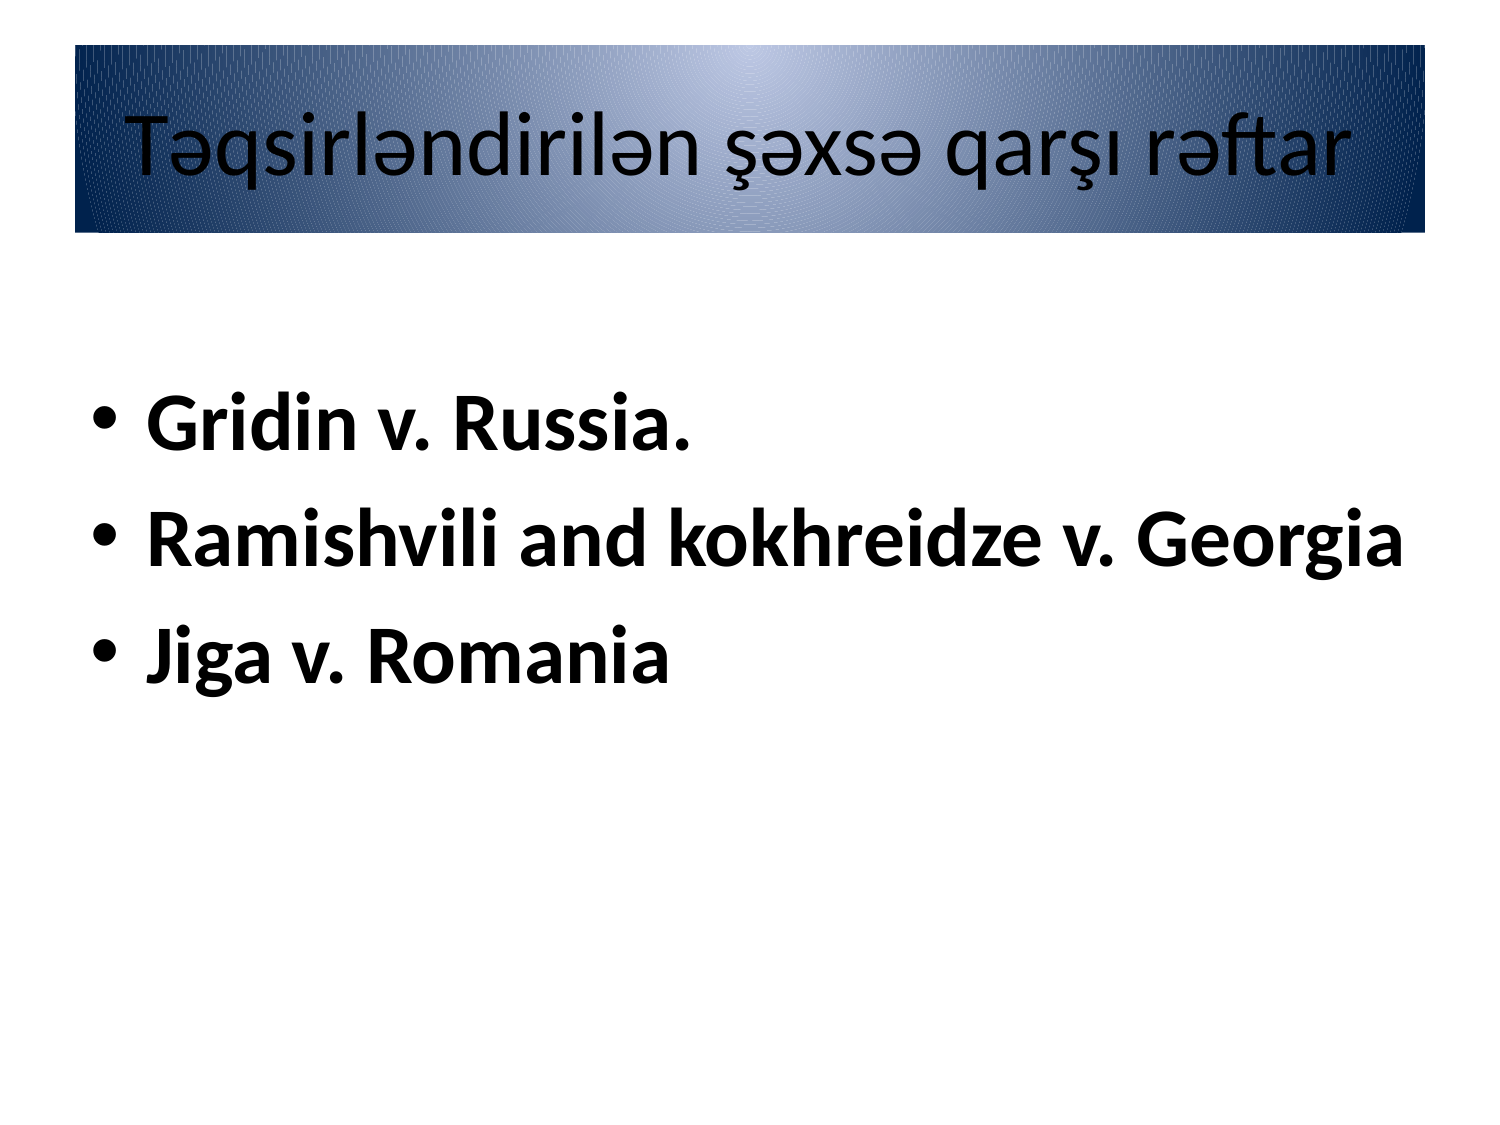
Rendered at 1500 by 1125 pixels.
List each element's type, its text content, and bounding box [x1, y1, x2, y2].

title Təqsirləndirilən şəxsə qarşı rəftar [75, 45, 1425, 233]
list Gridin v. Russia. Ramishvili and kokhreidze v. Georgia Jiga v. Romania [75, 262, 1425, 1005]
